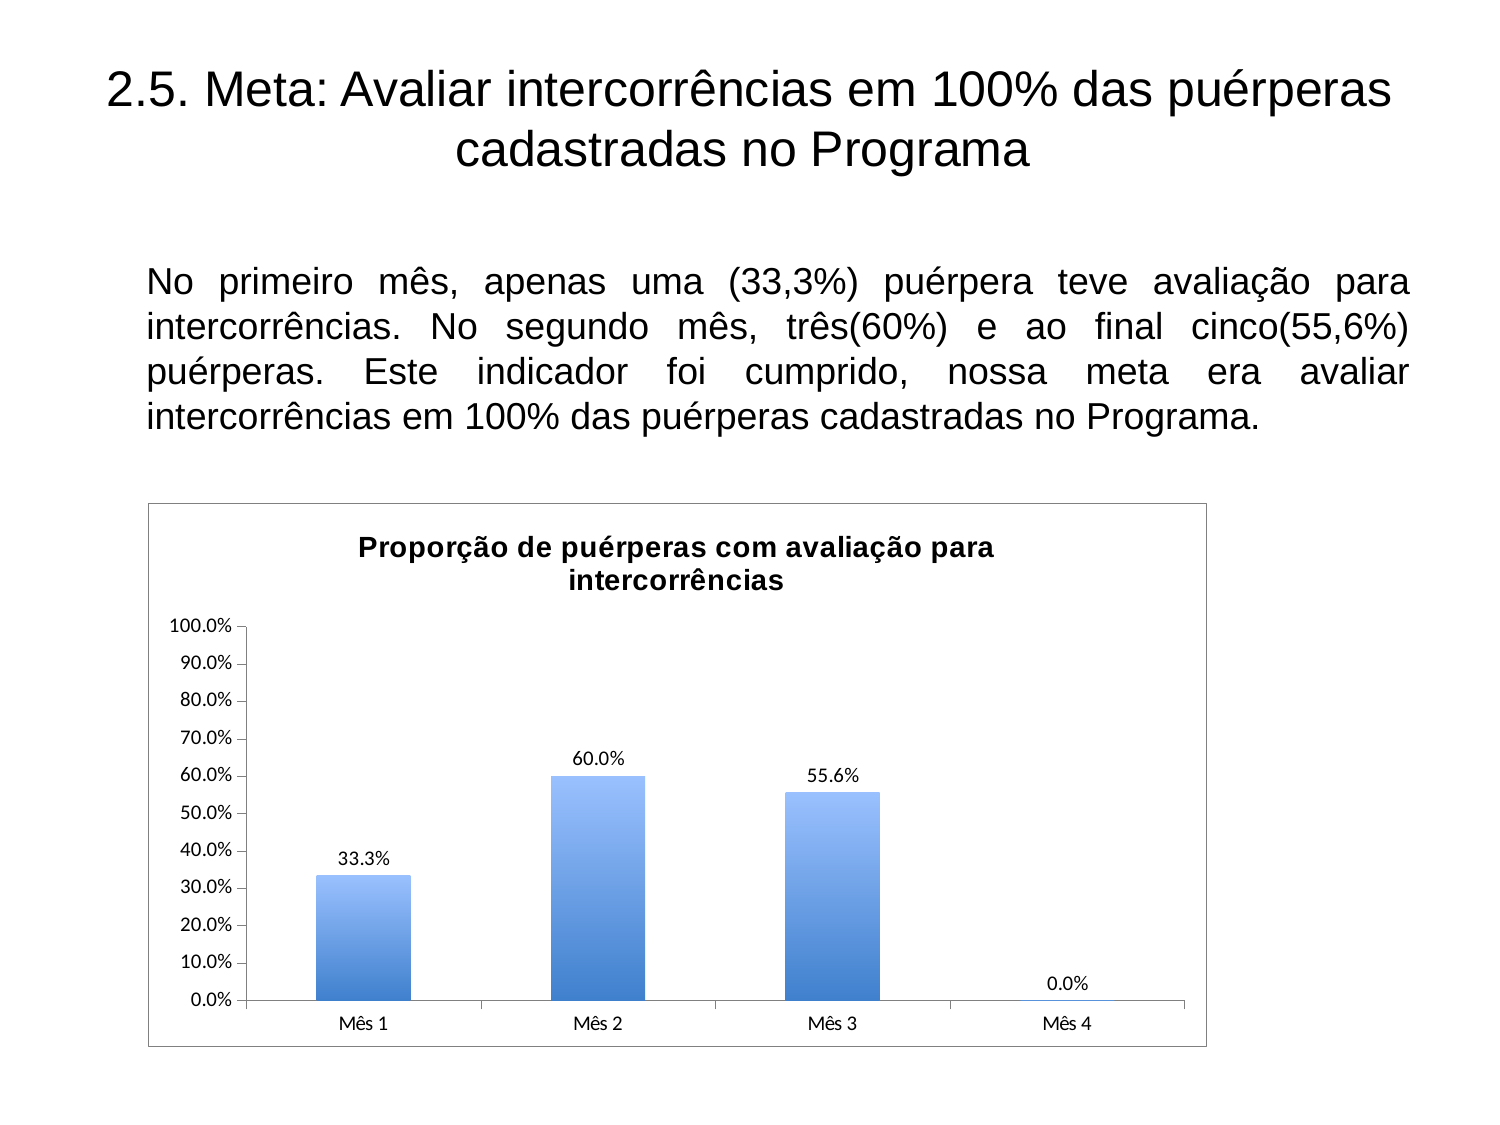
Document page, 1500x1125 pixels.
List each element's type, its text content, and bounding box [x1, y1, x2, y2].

chart [147, 503, 1207, 1048]
title 2.5. Meta: Avaliar intercorrências em 100% das puérperas cadastradas no Programa [75, 45, 1425, 233]
list No primeiro mês, apenas uma (33,3%) puérpera teve avaliação para intercorrências. No segundo mês, três(60%) e ao final cinco(55,6%) puérperas. Este indicador foi cumprido, nossa meta era avaliar intercorrências em 100% das puérperas cadastradas no Programa. [75, 249, 1425, 1059]
